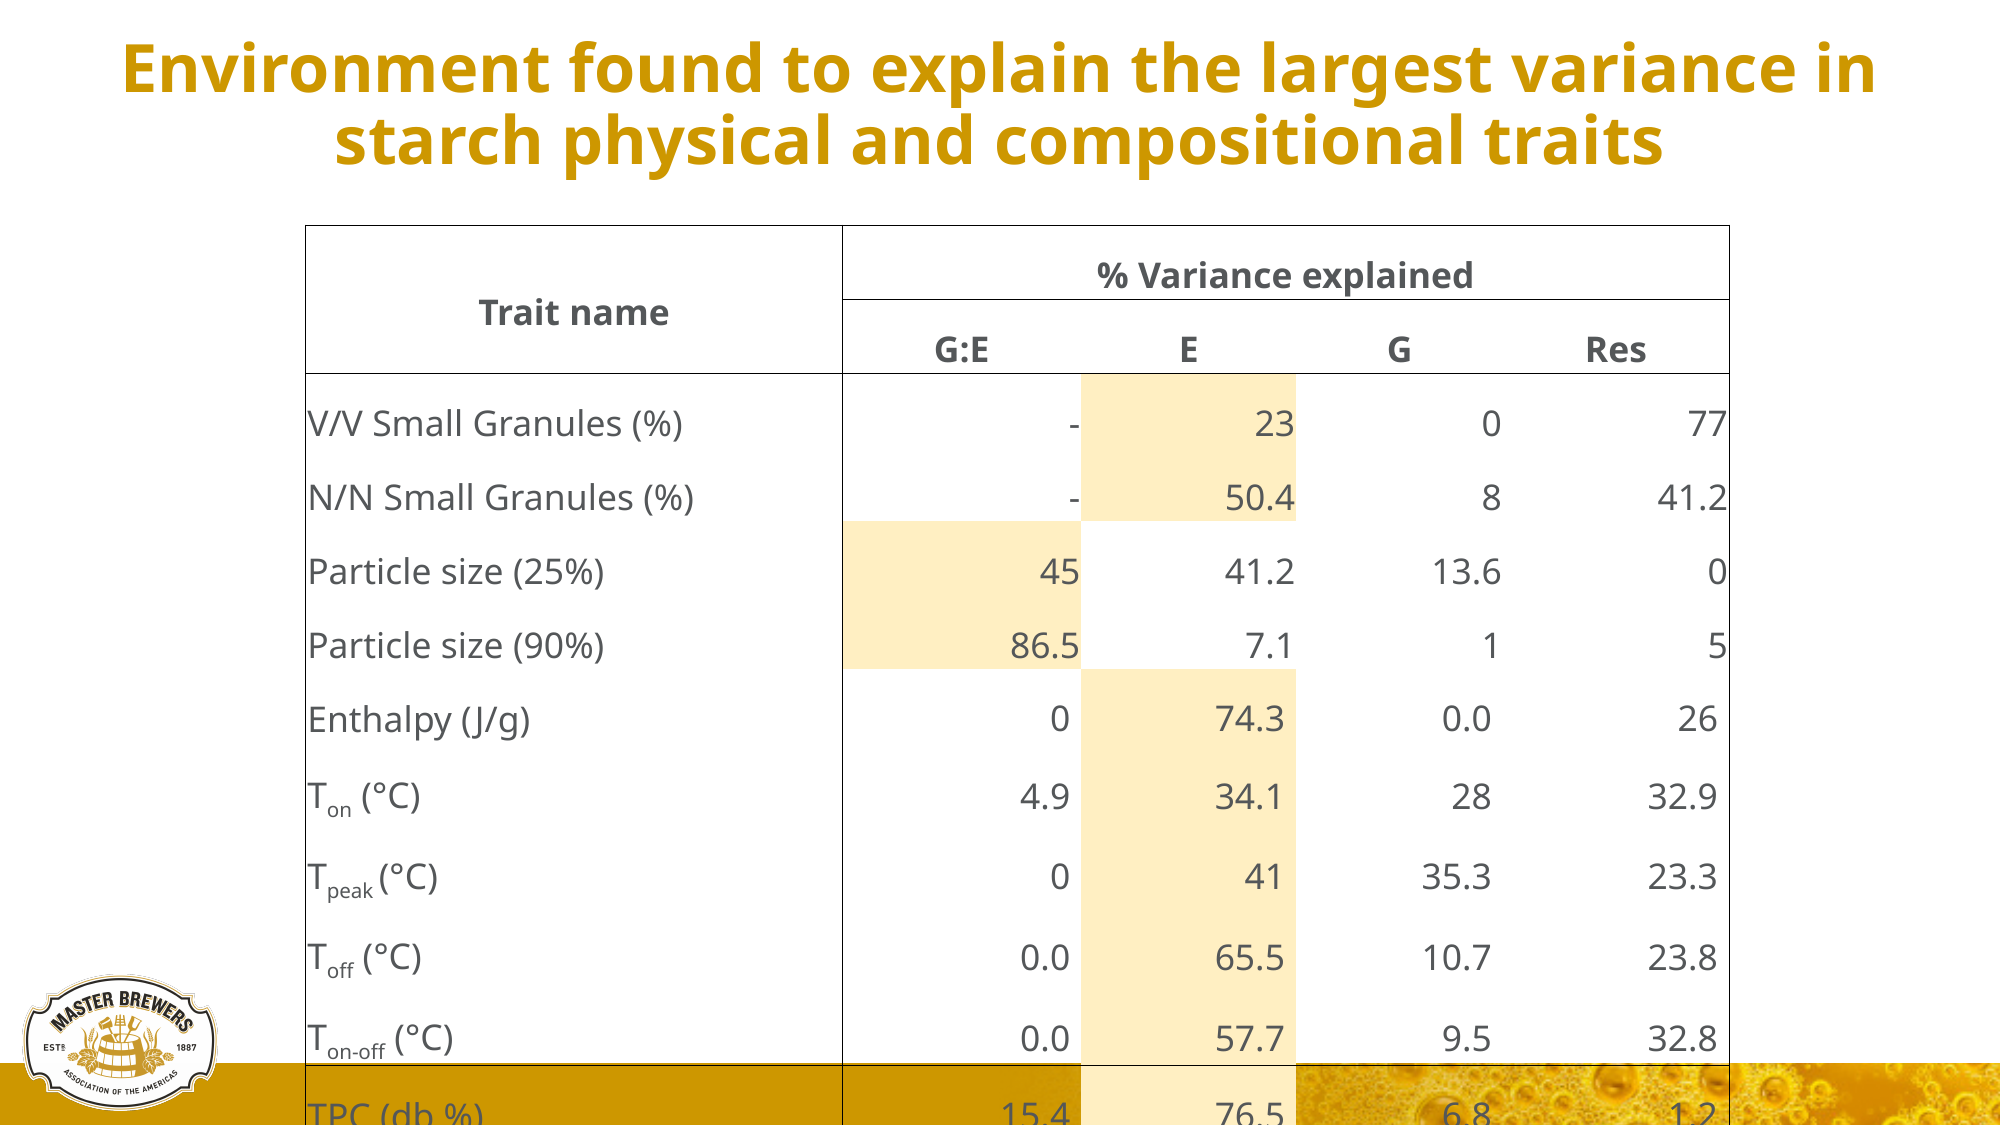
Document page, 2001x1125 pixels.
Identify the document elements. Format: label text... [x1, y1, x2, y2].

table_cell V/V Small Granules (%) [306, 374, 842, 447]
table_cell E [1081, 300, 1296, 373]
table_cell 76.5 [1081, 1066, 1296, 1125]
table_cell 13.6 [1296, 521, 1503, 595]
table_cell - [843, 374, 1081, 447]
table_cell 45 [843, 521, 1081, 595]
table_cell 0 [843, 669, 1081, 743]
title Environment found to explain the largest variance in starch physical and compositional traits [35, 28, 1965, 185]
table_cell 6.8 [1296, 1066, 1503, 1125]
table_cell N/N Small Granules (%) [306, 447, 842, 521]
table_cell 0 [1503, 521, 1729, 595]
table_cell Ton-off (°C) [306, 985, 842, 1065]
table_cell 86.5 [843, 595, 1081, 669]
table_cell Tpeak (°C) [306, 824, 842, 904]
picture [1730, 1063, 2000, 1125]
table_cell 65.5 [1081, 904, 1296, 985]
table_header Trait name [306, 226, 842, 373]
table_cell 34.1 [1081, 743, 1296, 824]
table_cell Enthalpy (J/g) [306, 669, 842, 743]
table_cell 50.4 [1081, 447, 1296, 521]
table_cell Ton (°C) [306, 743, 842, 824]
table_header % Variance explained [843, 226, 1729, 299]
table_cell 23.8 [1503, 904, 1729, 985]
table_cell 15.4 [843, 1066, 1081, 1125]
table_cell 23 [1081, 374, 1296, 447]
table_cell 41.2 [1081, 521, 1296, 595]
table_cell 10.7 [1296, 904, 1503, 985]
table_cell 7.1 [1081, 595, 1296, 669]
table_cell G:E [843, 300, 1081, 373]
table_cell 5 [1503, 595, 1729, 669]
table_cell 1 [1296, 595, 1503, 669]
table_cell Toff (°C) [306, 904, 842, 985]
table_cell Res [1503, 300, 1729, 373]
table_cell 28 [1296, 743, 1503, 824]
table_cell Particle size (25%) [306, 521, 842, 595]
table_cell 1.2 [1503, 1066, 1729, 1125]
table_cell 0.0 [843, 904, 1081, 985]
table_cell Particle size (90%) [306, 595, 842, 669]
table_cell 74.3 [1081, 669, 1296, 743]
table_cell 23.3 [1503, 824, 1729, 904]
table_cell 9.5 [1296, 985, 1503, 1065]
table_cell 32.8 [1503, 985, 1729, 1065]
table_cell 32.9 [1503, 743, 1729, 824]
picture [22, 974, 218, 1111]
table_cell 0 [1296, 374, 1503, 447]
table_cell 35.3 [1296, 824, 1503, 904]
table_cell 8 [1296, 447, 1503, 521]
table_cell G [1296, 300, 1503, 373]
table_cell 57.7 [1081, 985, 1296, 1065]
table_cell 41 [1081, 824, 1296, 904]
table_cell - [843, 447, 1081, 521]
table_cell 26 [1503, 669, 1729, 743]
table_cell 4.9 [843, 743, 1081, 824]
table_cell 77 [1503, 374, 1729, 447]
table_cell 0.0 [1296, 669, 1503, 743]
table_cell 41.2 [1503, 447, 1729, 521]
table_cell 0 [843, 824, 1081, 904]
table_cell TPC (db %) [306, 1066, 842, 1125]
table_cell 0.0 [843, 985, 1081, 1065]
